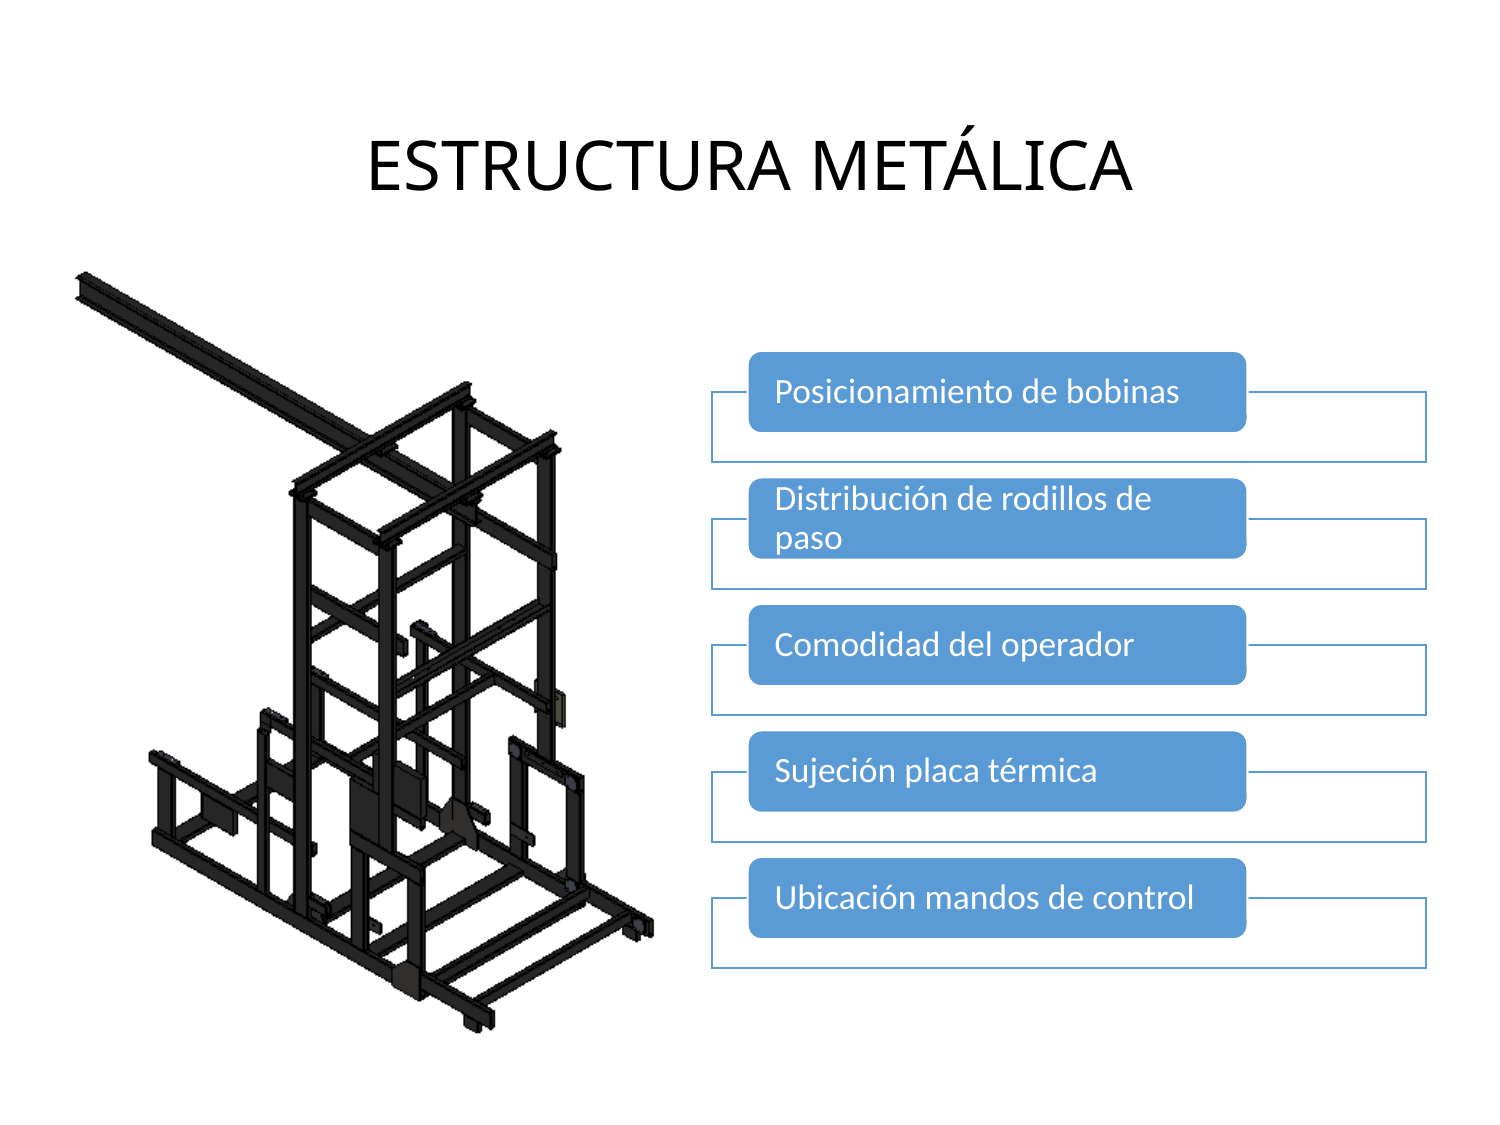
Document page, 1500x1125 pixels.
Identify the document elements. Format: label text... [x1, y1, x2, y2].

picture [68, 259, 670, 1042]
title ESTRUCTURA METÁLICA [103, 59, 1397, 278]
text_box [711, 333, 1427, 987]
